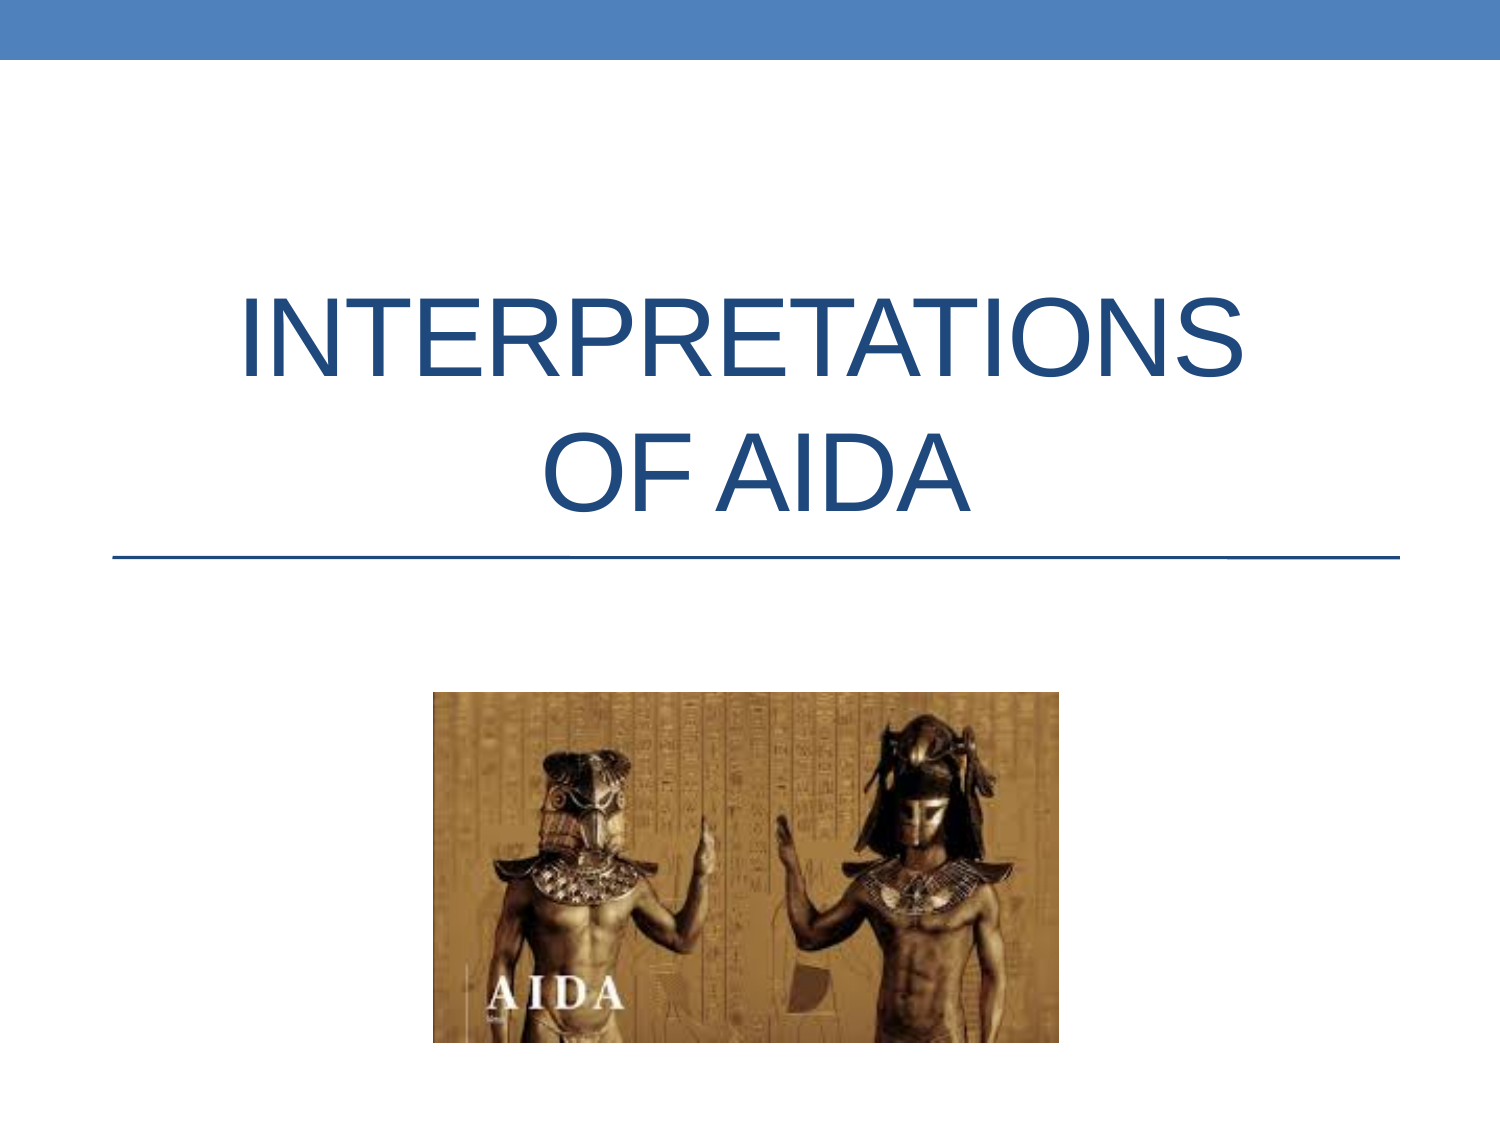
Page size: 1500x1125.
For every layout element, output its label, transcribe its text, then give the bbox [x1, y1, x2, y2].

title Interpretations of Aida [112, 224, 1400, 542]
picture [433, 692, 1059, 1043]
